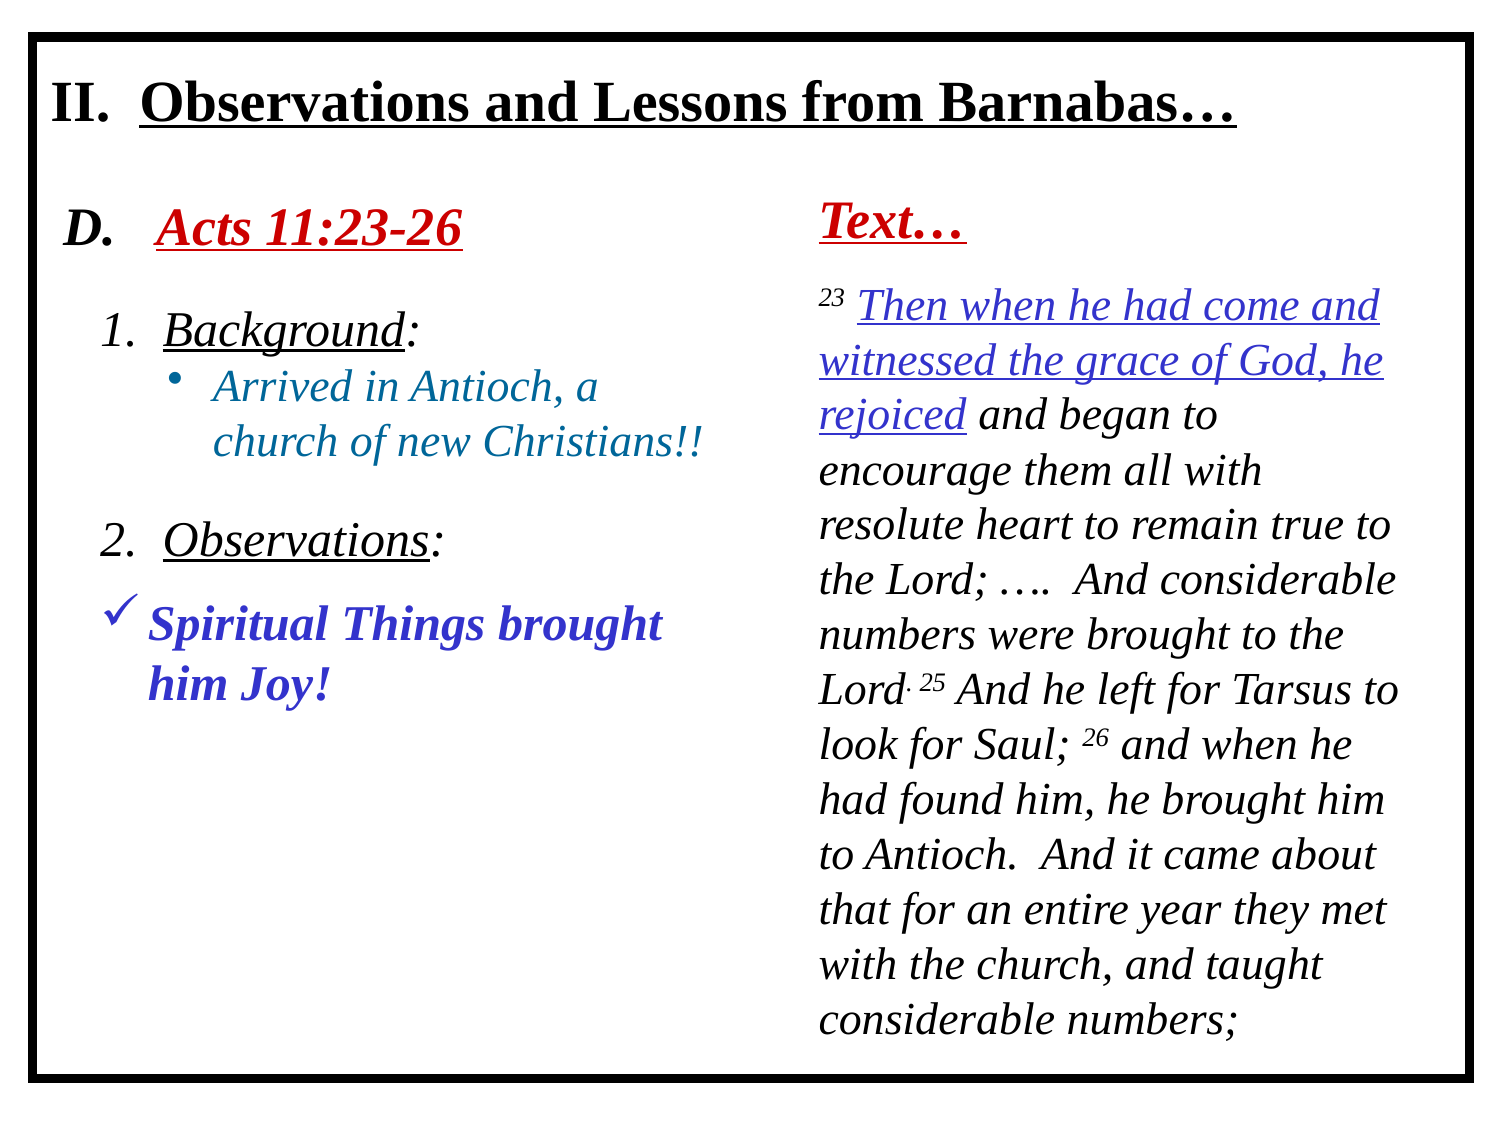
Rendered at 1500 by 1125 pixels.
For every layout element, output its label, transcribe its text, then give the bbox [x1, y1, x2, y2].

text_box II. Observations and Lessons from Barnabas… [35, 55, 1253, 141]
text_box [32, 36, 1470, 1079]
text_box D. Acts 11:23-26 1. Background: Arrived in Antioch, a church of new Christians!! 2. Observations: Spiritual Things brought him Joy! [48, 183, 750, 744]
